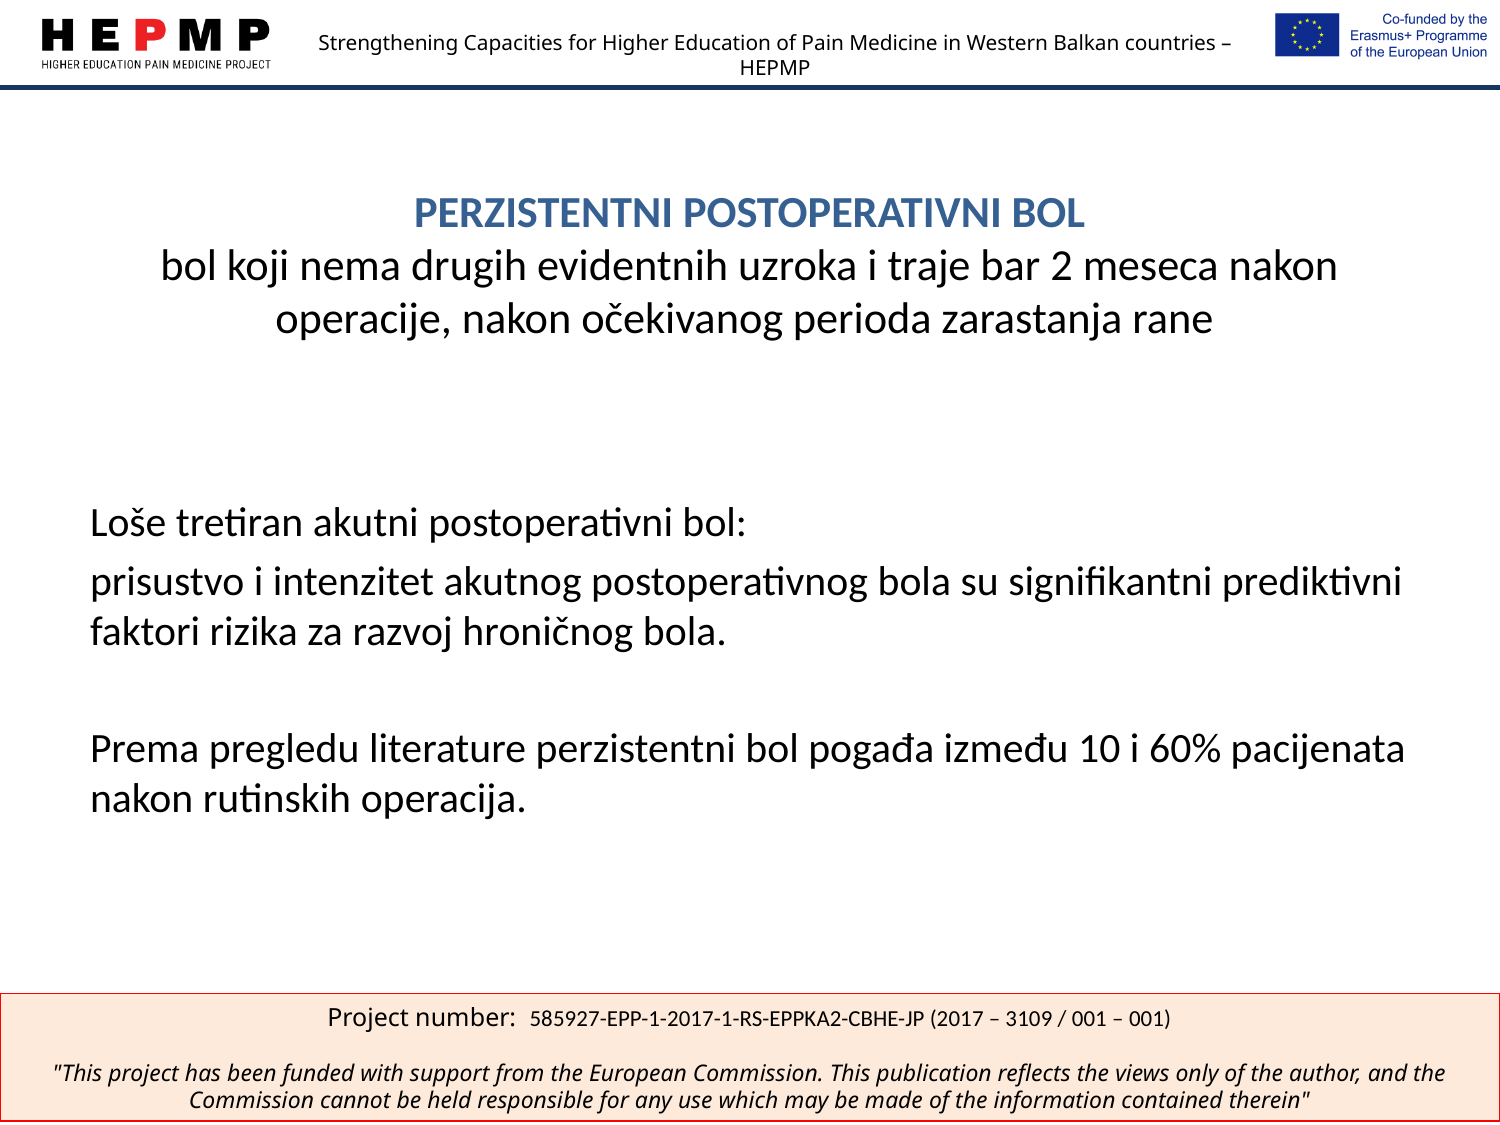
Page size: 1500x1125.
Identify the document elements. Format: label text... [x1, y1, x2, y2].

picture [0, 0, 300, 100]
title PERZISTENTNI POSTOPERATIVNI BOL bol koji nema drugih evidentnih uzroka i traje bar 2 meseca nakon operacije, nakon očekivanog perioda zarastanja rane [75, 174, 1425, 388]
list Loše tretiran akutni postoperativni bol: prisustvo i intenzitet akutnog postoperativnog bola su signifikantni prediktivni faktori rizika za razvoj hroničnog bola. Prema pregledu literature perzistentni bol pogađa između 10 i 60% pacijenata nakon rutinskih operacija. [75, 487, 1425, 975]
picture [1262, 1, 1498, 69]
